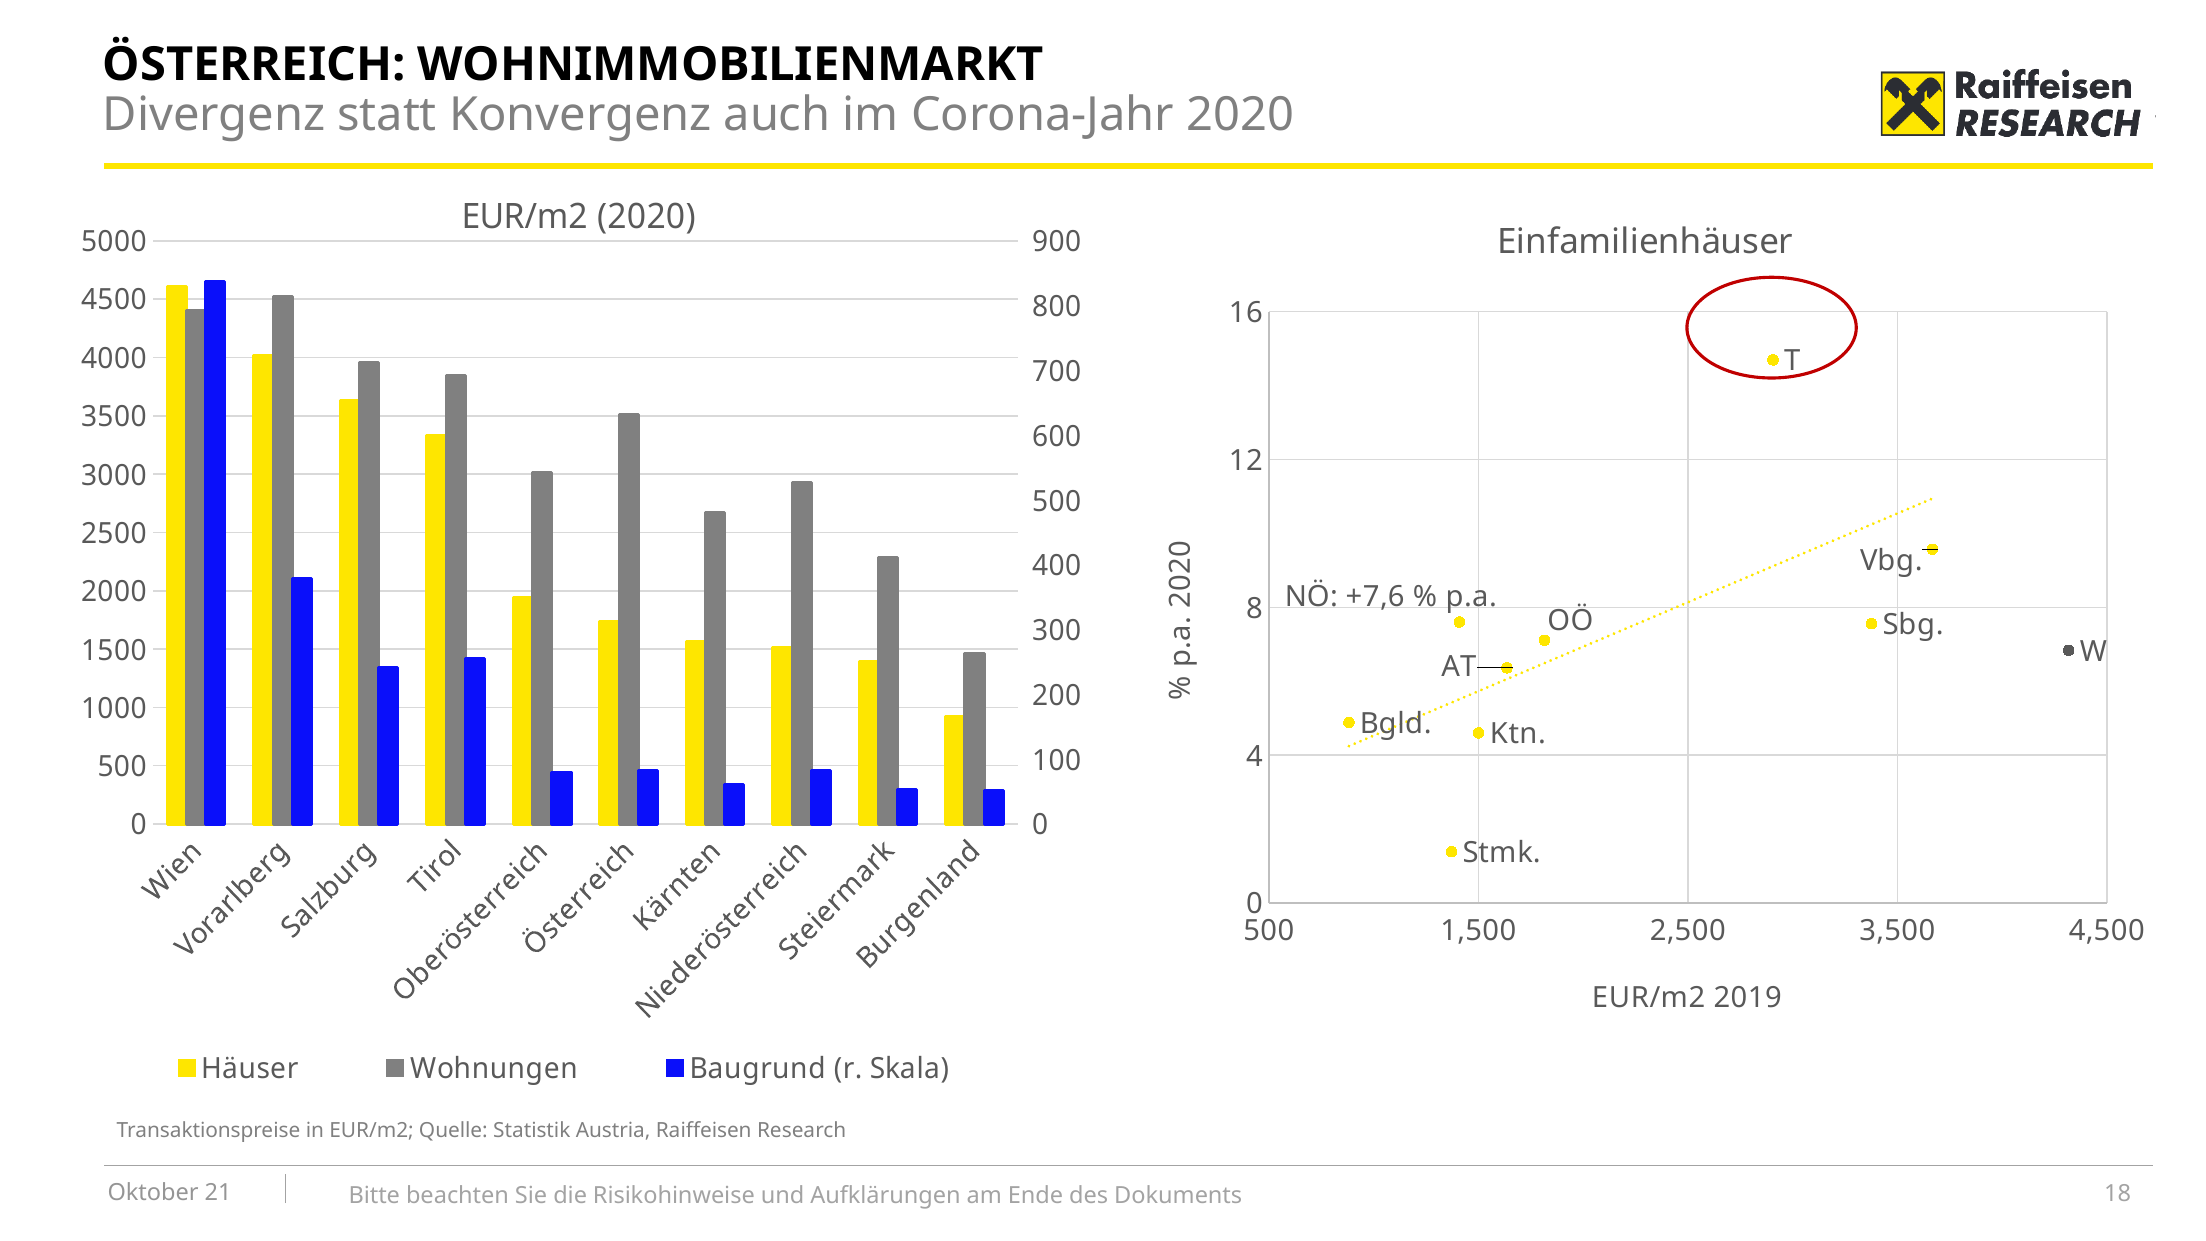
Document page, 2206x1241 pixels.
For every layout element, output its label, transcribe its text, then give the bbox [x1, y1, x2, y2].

chart [1123, 180, 2167, 1050]
text_box Transaktionspreise in EUR/m2; Quelle: Statistik Austria, Raiffeisen Research [101, 1108, 960, 1149]
picture [1866, 59, 2167, 146]
chart [80, 180, 1082, 1105]
title ÖSTERREICH: WOHNIMMOBILIENMARKT Divergenz statt Konvergenz auch im Corona-Jahr 2020 [102, 77, 1891, 141]
